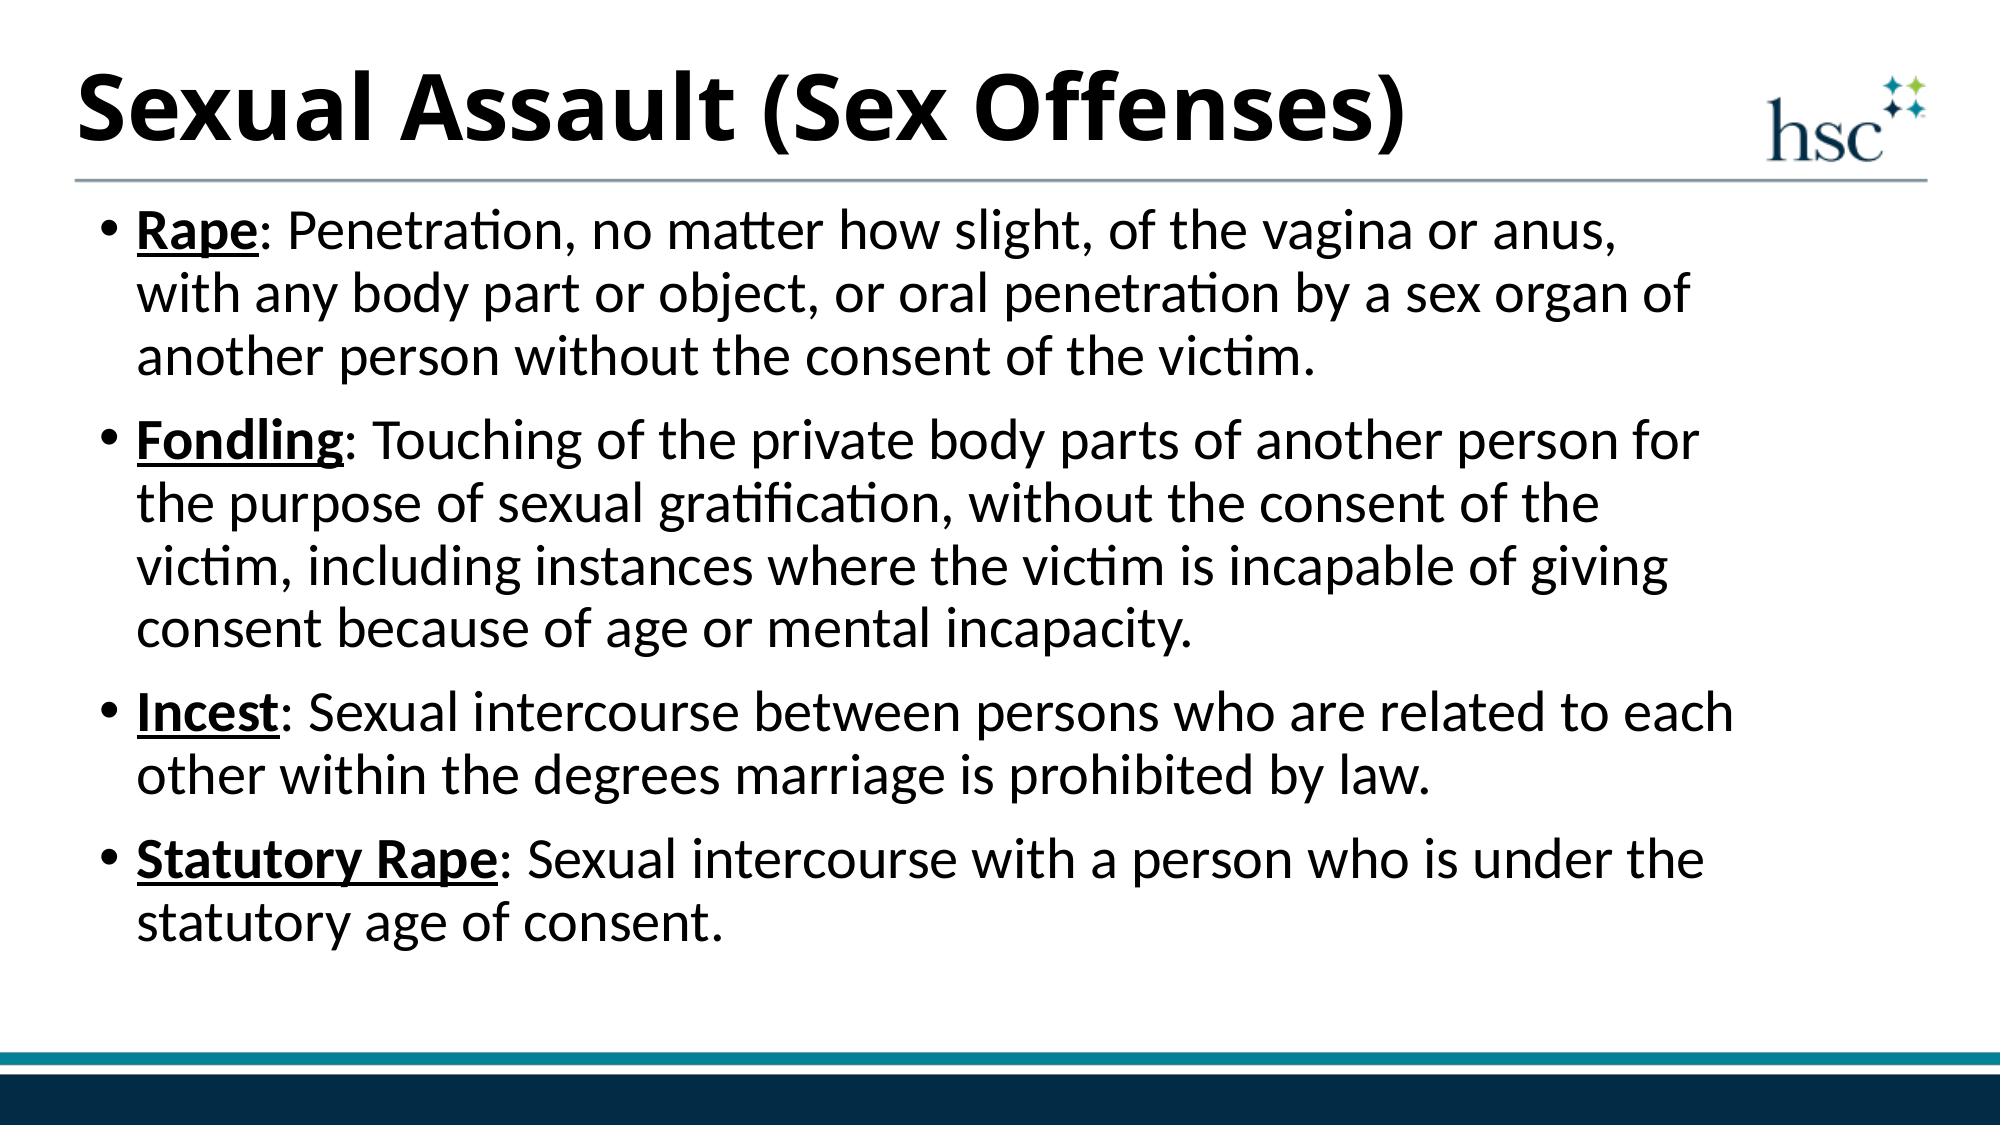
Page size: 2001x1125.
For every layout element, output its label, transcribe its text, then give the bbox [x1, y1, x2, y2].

text_box Rape: Penetration, no matter how slight, of the vagina or anus, with any body part or object, or oral penetration by a sex organ of another person without the consent of the victim. Fondling: Touching of the private body parts of another person for the purpose of sexual gratification, without the consent of the victim, including instances where the victim is incapable of giving consent because of age or mental incapacity. Incest: Sexual intercourse between persons who are related to each other within the degrees marriage is prohibited by law. Statutory Rape: Sexual intercourse with a person who is under the statutory age of consent. [84, 191, 1752, 961]
text_box Sexual Assault (Sex Offenses) [62, 53, 1450, 242]
